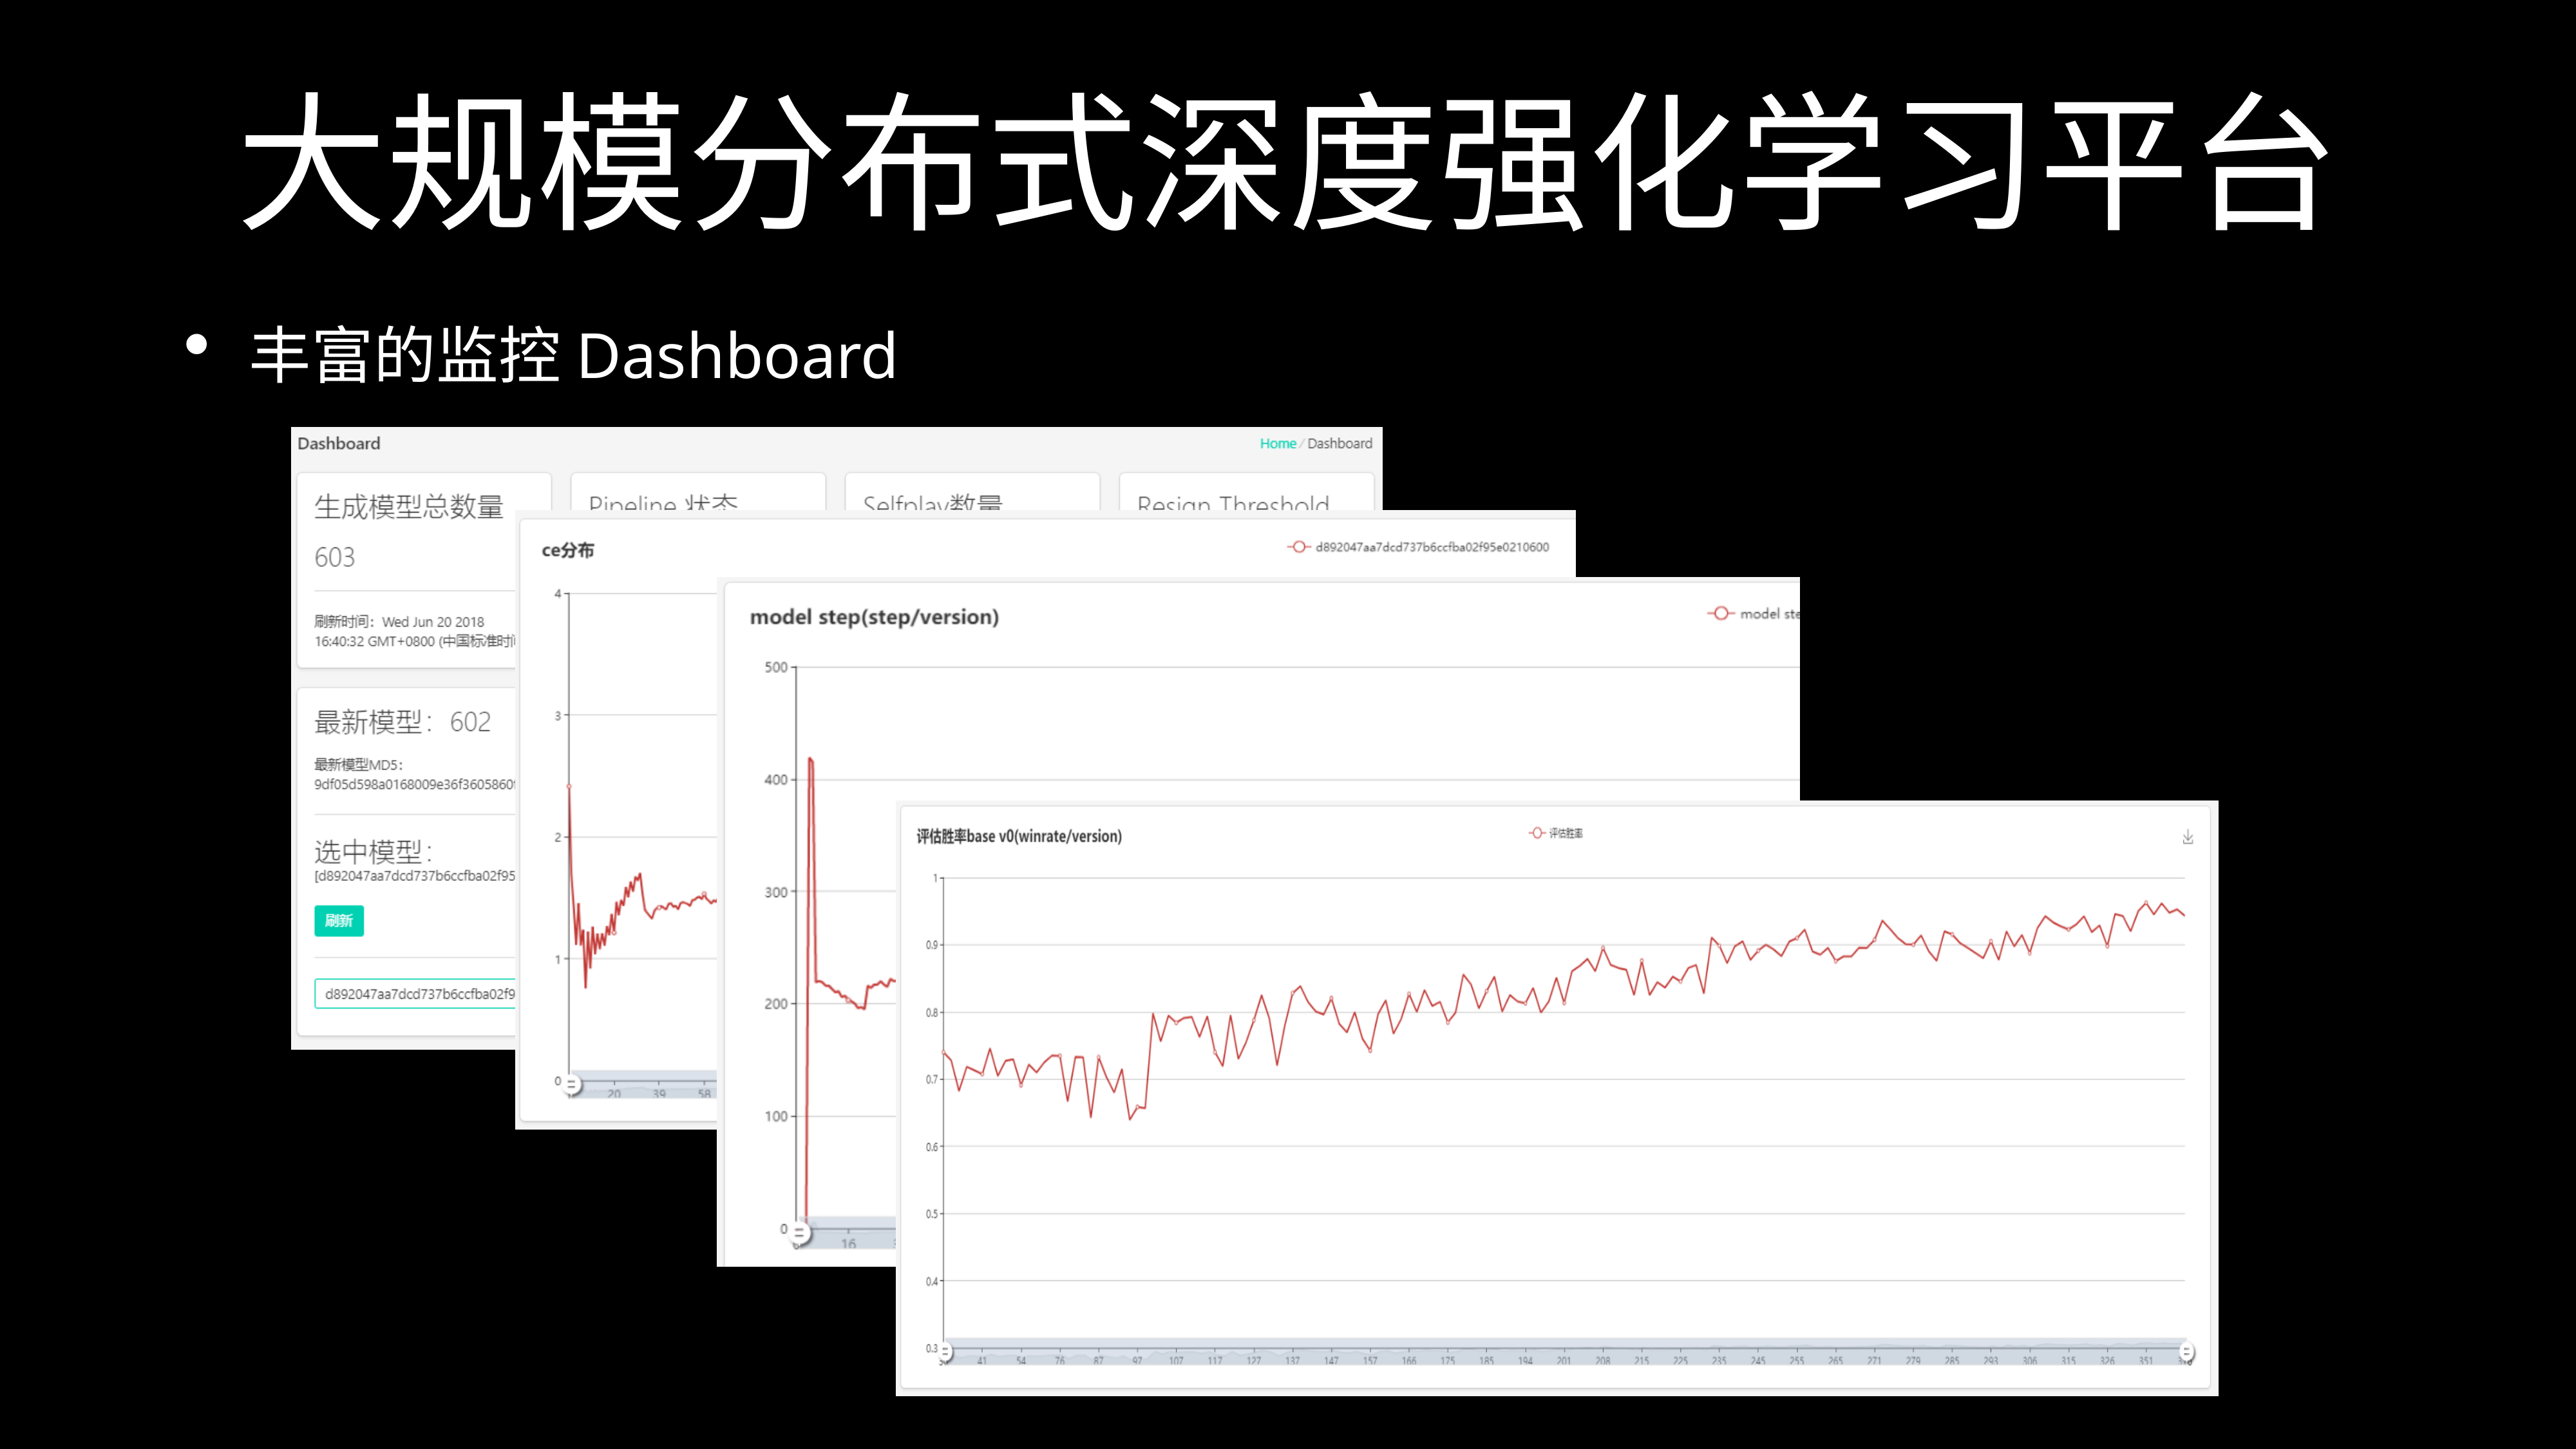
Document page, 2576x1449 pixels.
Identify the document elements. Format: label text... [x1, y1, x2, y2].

picture [291, 427, 2219, 1397]
list 丰富的监控Dashboard [178, 304, 2398, 402]
title 大规模分布式深度强化学习平台 [178, 37, 2398, 279]
